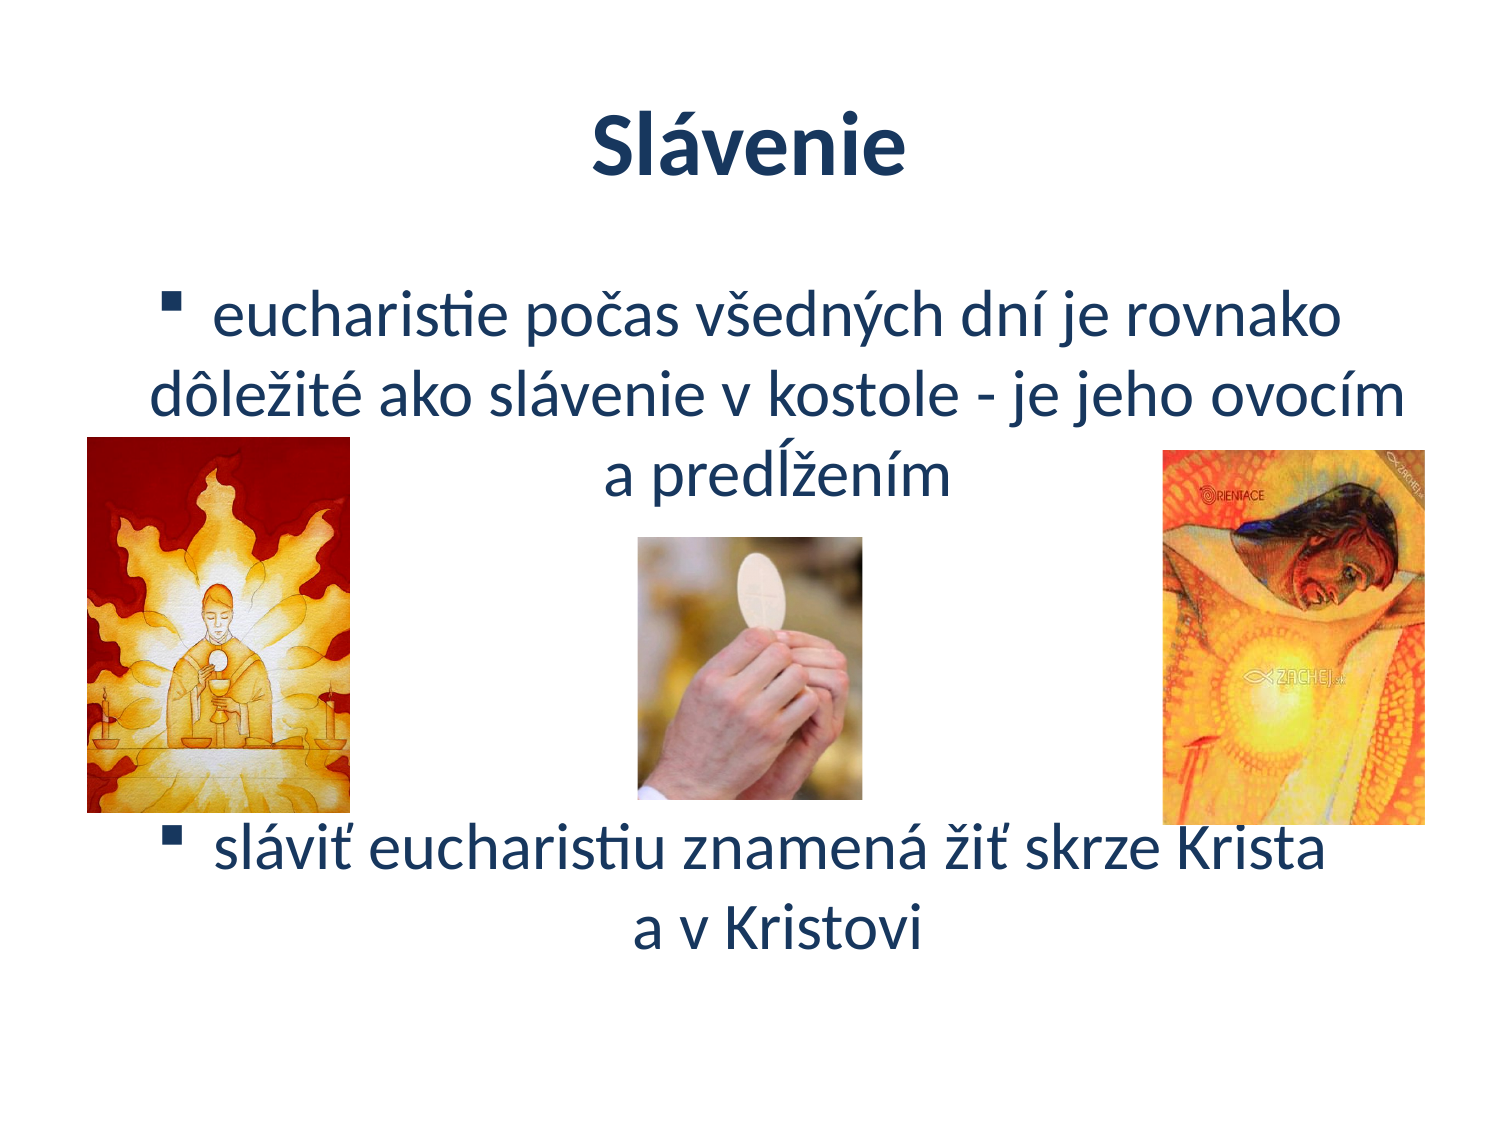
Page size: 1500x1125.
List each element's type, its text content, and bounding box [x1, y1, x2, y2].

list eucharistie počas všedných dní je rovnako dôležité ako slávenie v kostole - je jeho ovocím a predĺžením sláviť eucharistiu znamená žiť skrze Krista a v Kristovi [75, 262, 1425, 1005]
picture [1162, 449, 1426, 826]
picture [87, 437, 351, 813]
title Slávenie [75, 45, 1425, 233]
picture [637, 537, 863, 801]
